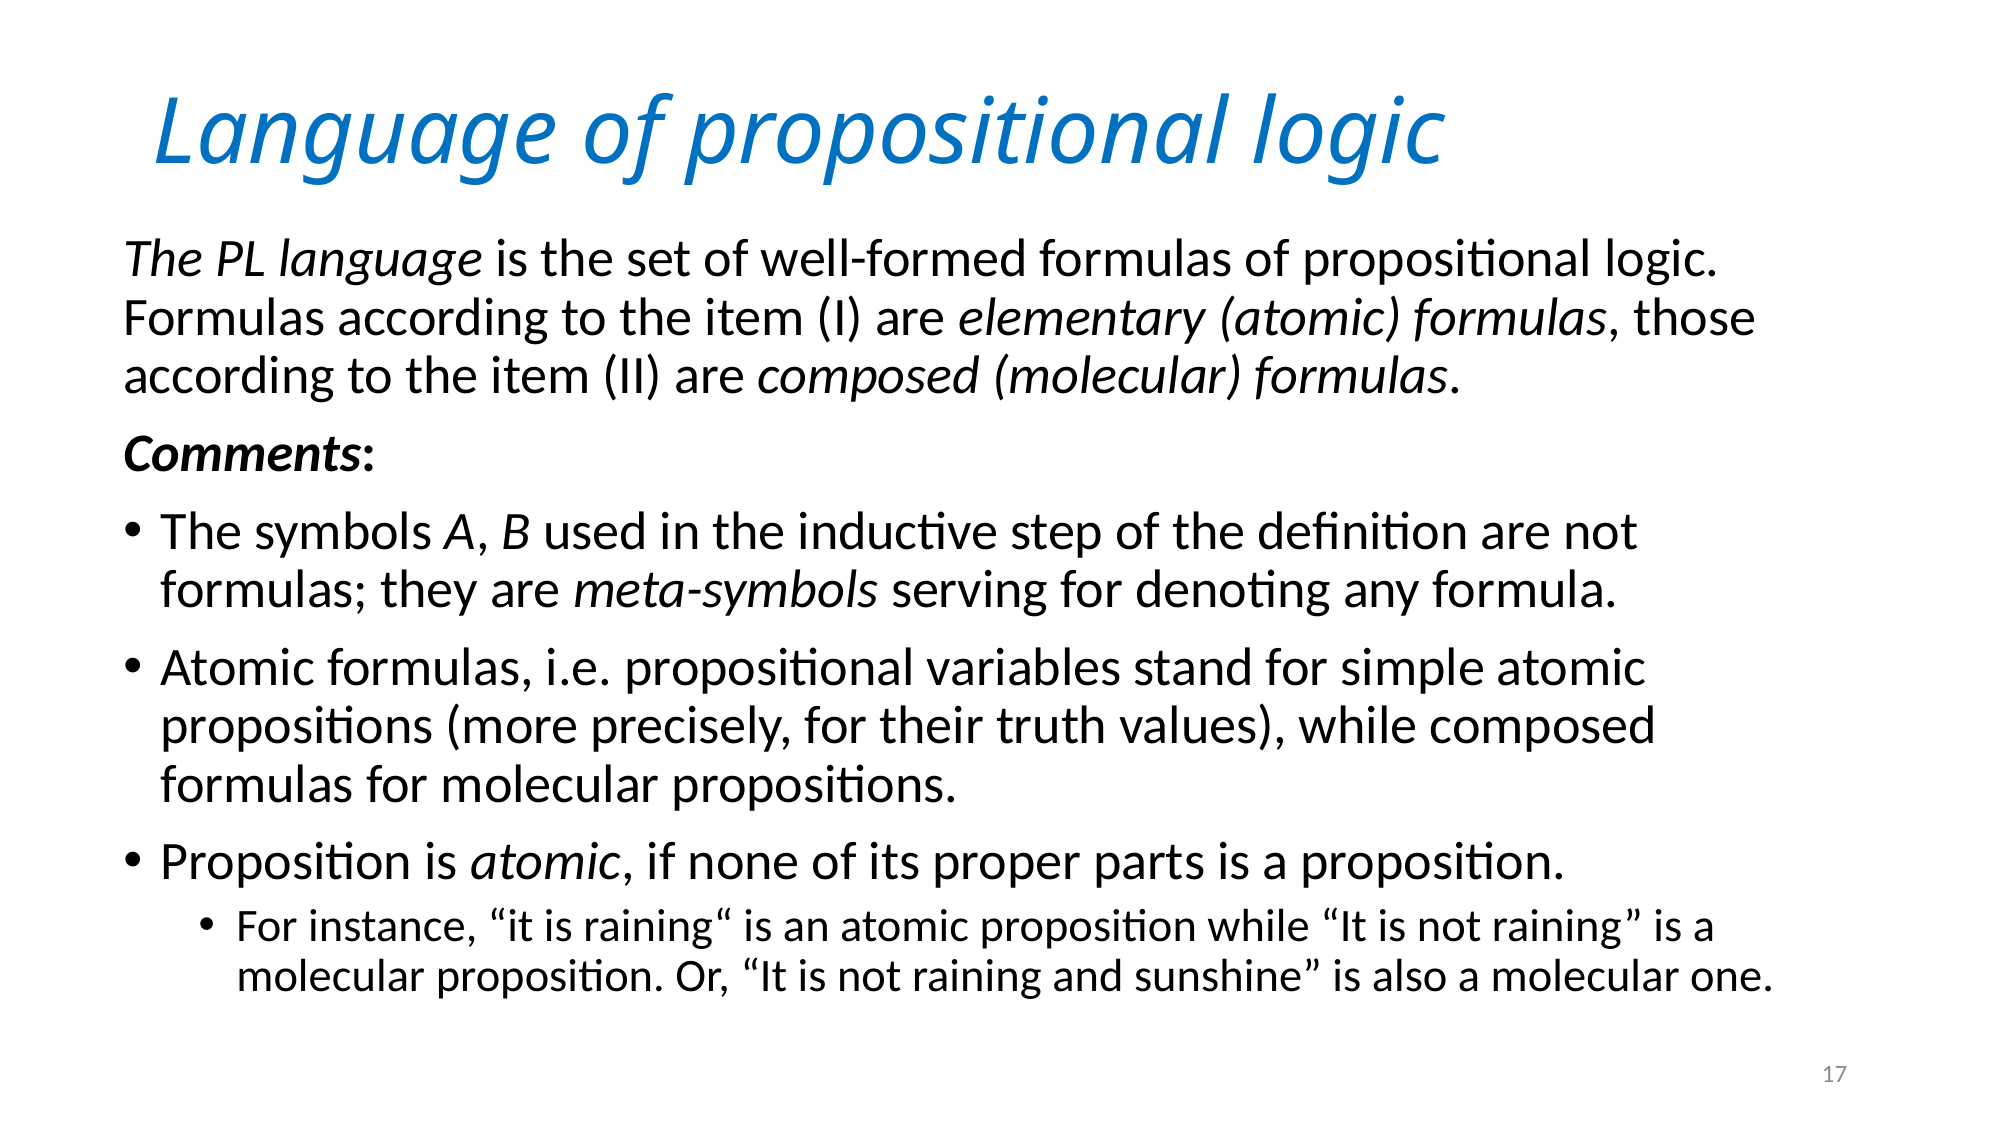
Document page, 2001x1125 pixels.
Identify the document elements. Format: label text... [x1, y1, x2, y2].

title Language of propositional logic [137, 59, 1863, 208]
list The PL language is the set of well-formed formulas of propositional logic. Formulas according to the item (I) are elementary (atomic) formulas, those according to the item (II) are composed (molecular) formulas. Comments: The symbols A, B used in the inductive step of the definition are not formulas; they are meta-symbols serving for denoting any formula. Atomic formulas, i.e. propositional variables stand for simple atomic propositions (more precisely, for their truth values), while composed formulas for molecular propositions. Proposition is atomic, if none of its proper parts is a proposition. For instance, “it is raining“ is an atomic proposition while “It is not raining” is a molecular proposition. Or, “It is not raining and sunshine” is also a molecular one. [108, 222, 1863, 1014]
slide_number 17 [1412, 1042, 1863, 1103]
